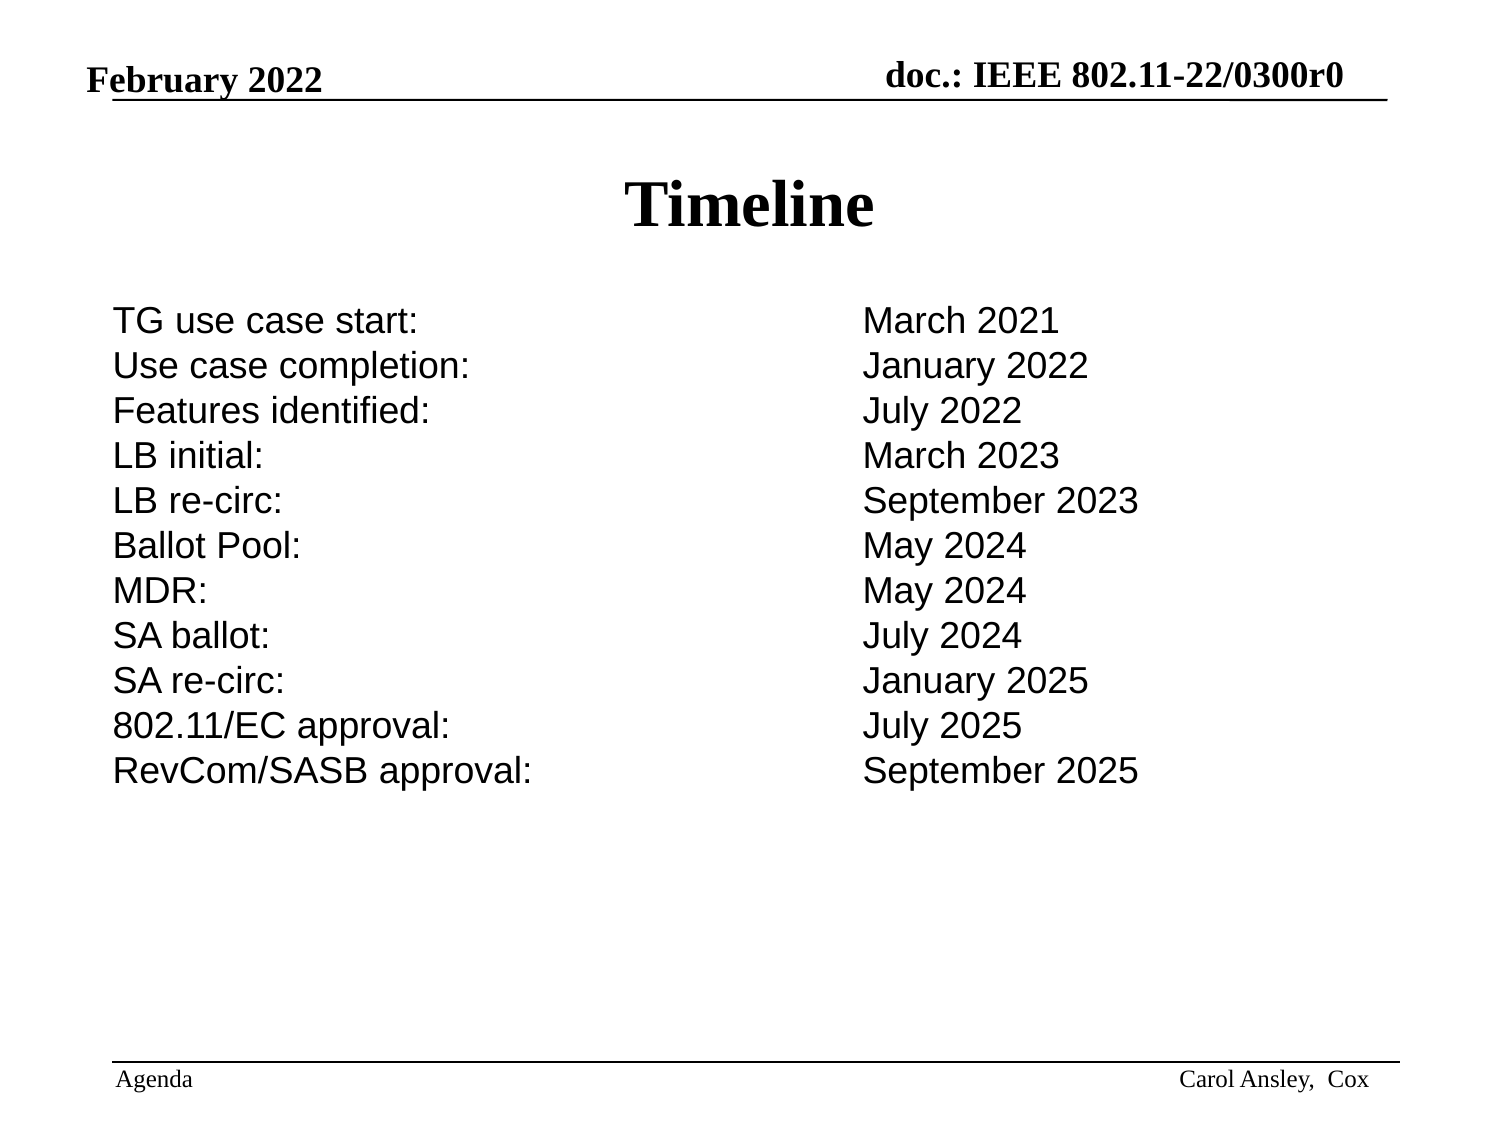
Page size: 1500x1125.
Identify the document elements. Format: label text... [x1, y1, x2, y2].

title Timeline [111, 111, 1388, 286]
list TG use case start: March 2021 Use case completion: January 2022 Features identified: July 2022 LB initial: March 2023 LB re-circ: September 2023 Ballot Pool: May 2024 MDR: May 2024 SA ballot: July 2024 SA re-circ: January 2025 802.11/EC approval: July 2025 RevCom/SASB approval: September 2025 [111, 286, 1388, 891]
